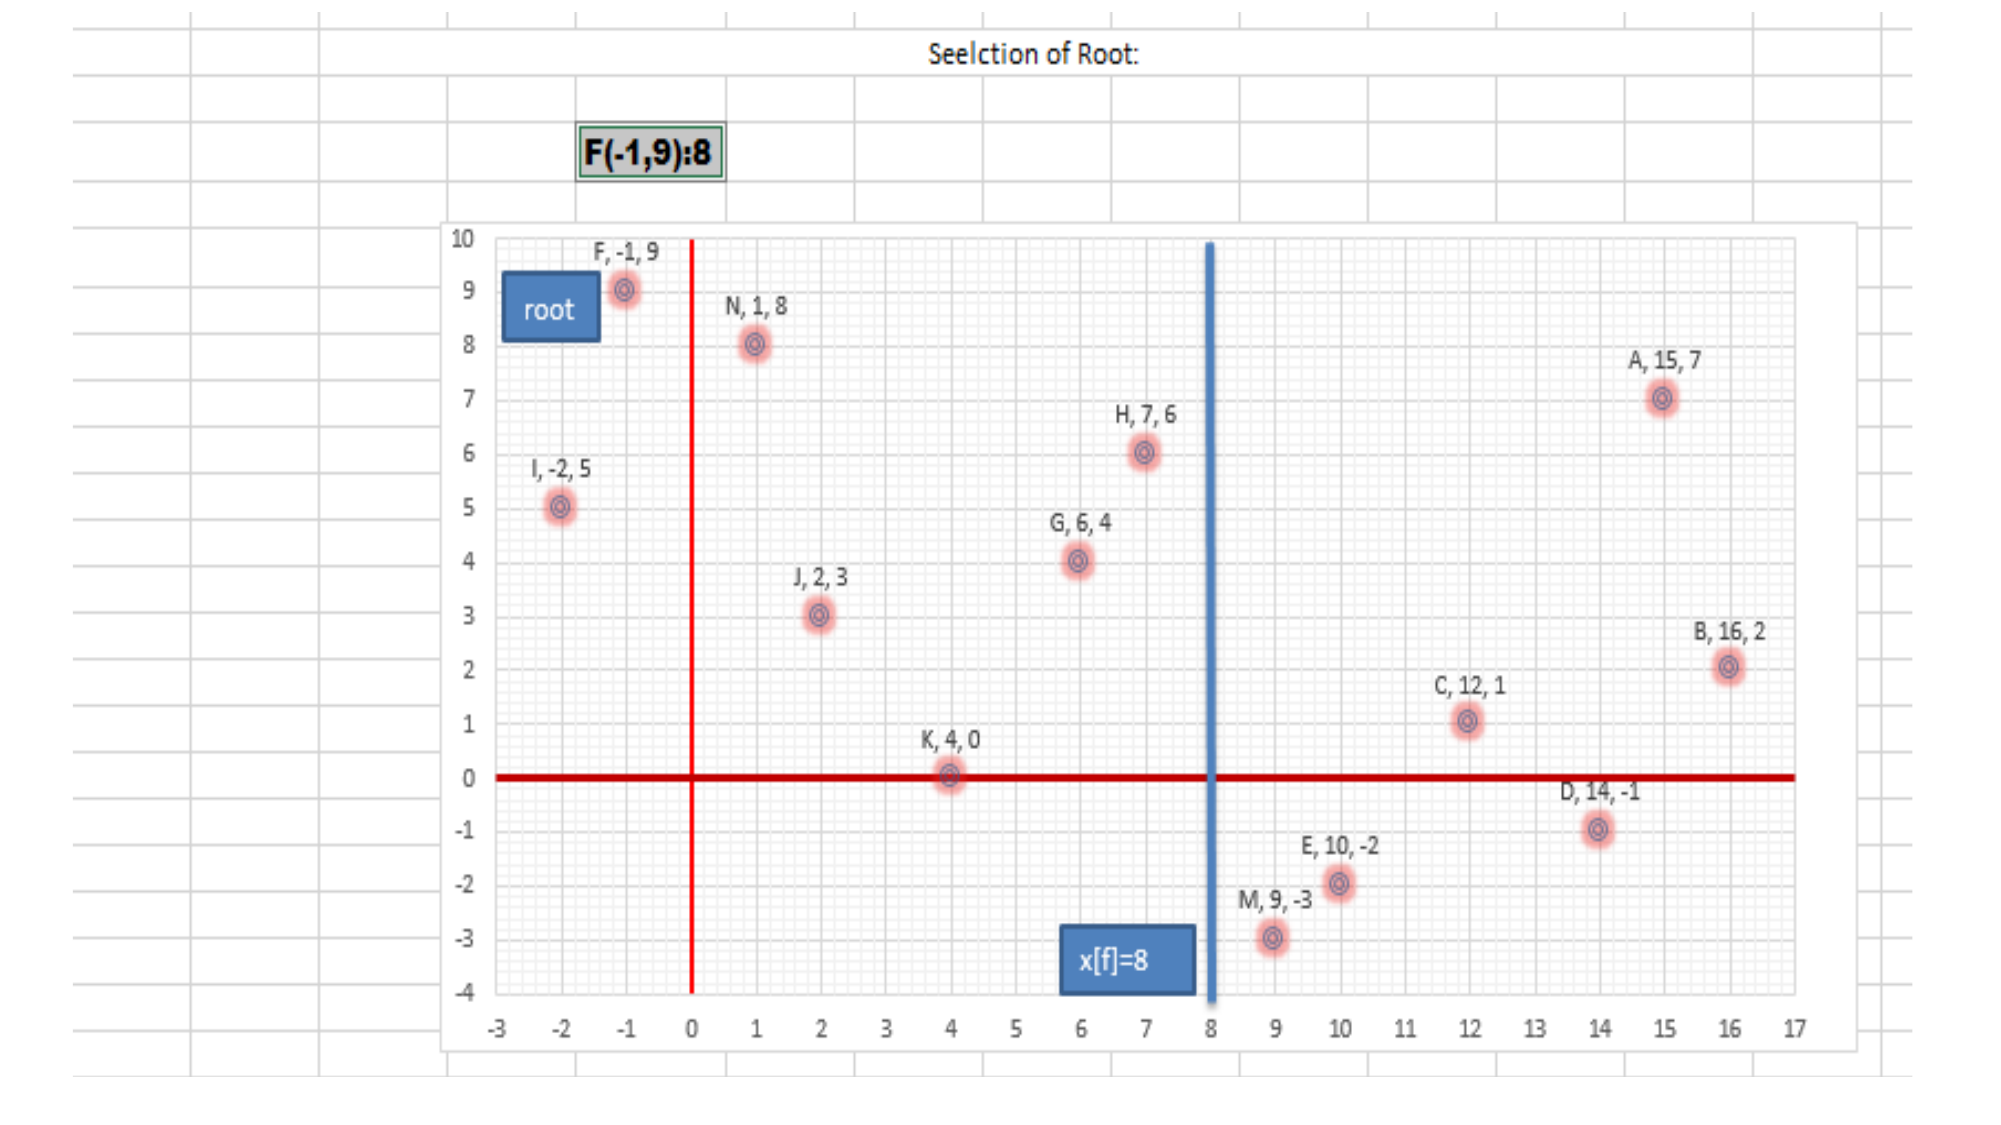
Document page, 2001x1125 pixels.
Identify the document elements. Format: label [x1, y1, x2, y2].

picture [72, 12, 1913, 1077]
